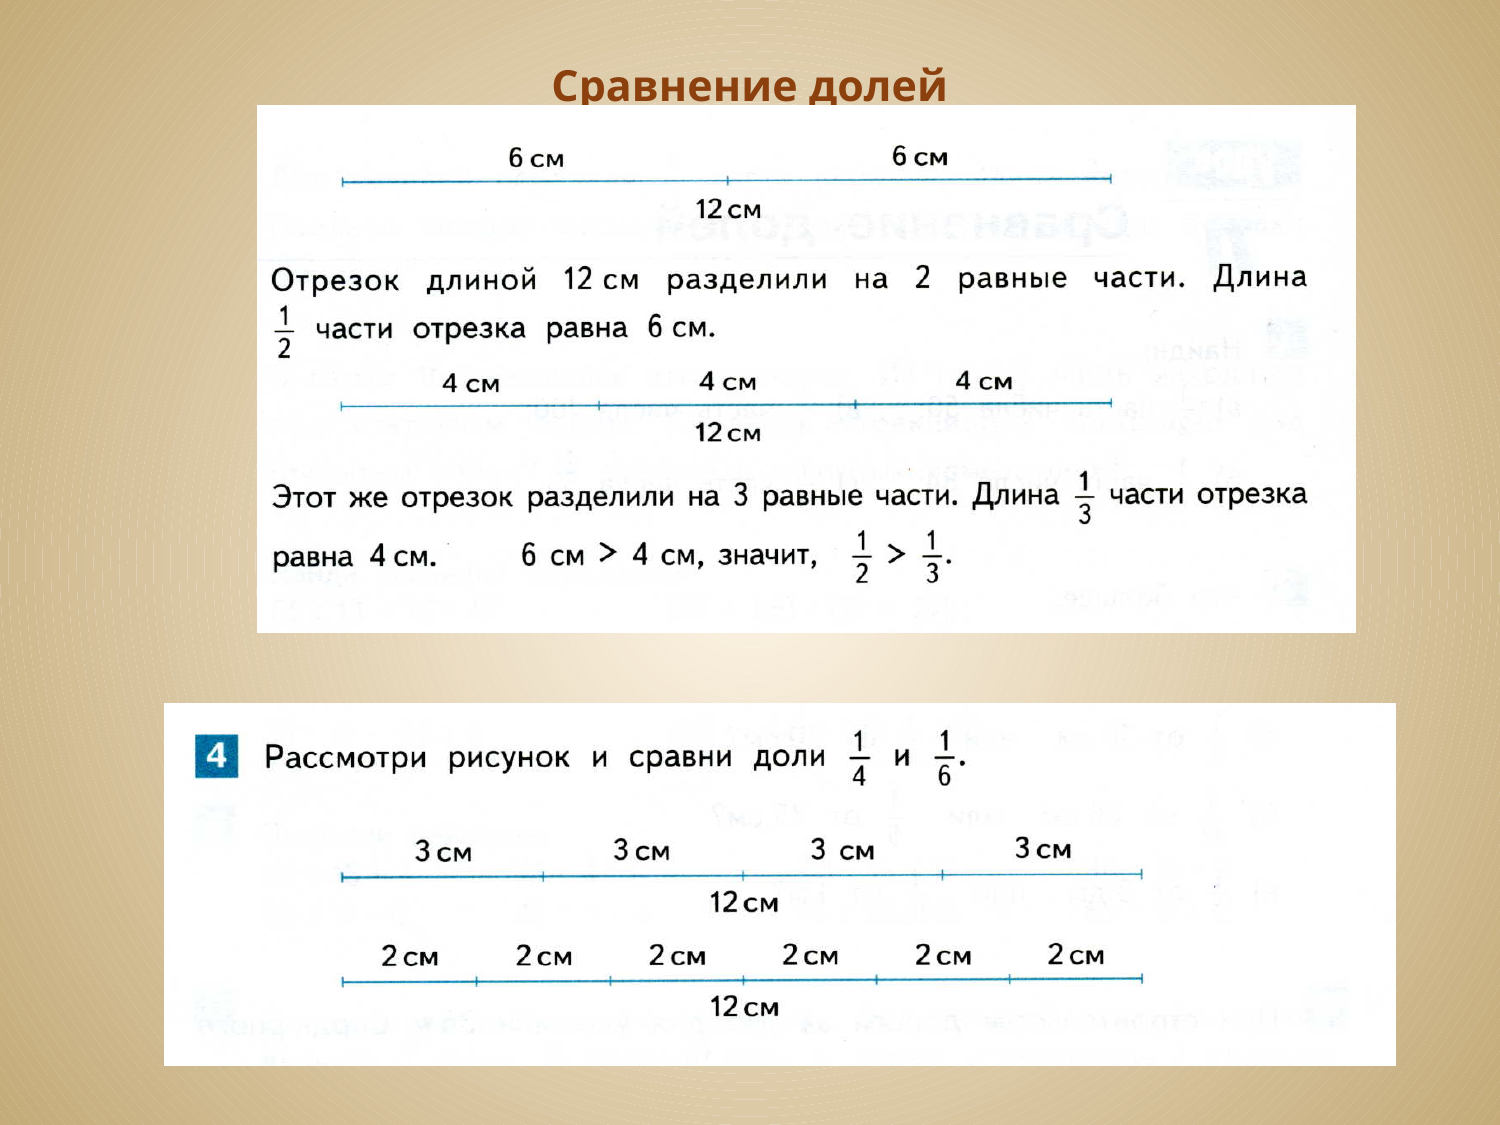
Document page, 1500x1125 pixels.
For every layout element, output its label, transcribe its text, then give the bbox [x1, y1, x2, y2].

picture [257, 105, 1356, 633]
list [75, 128, 1425, 1055]
picture [164, 703, 1397, 1066]
title Сравнение долей [75, 50, 1425, 118]
